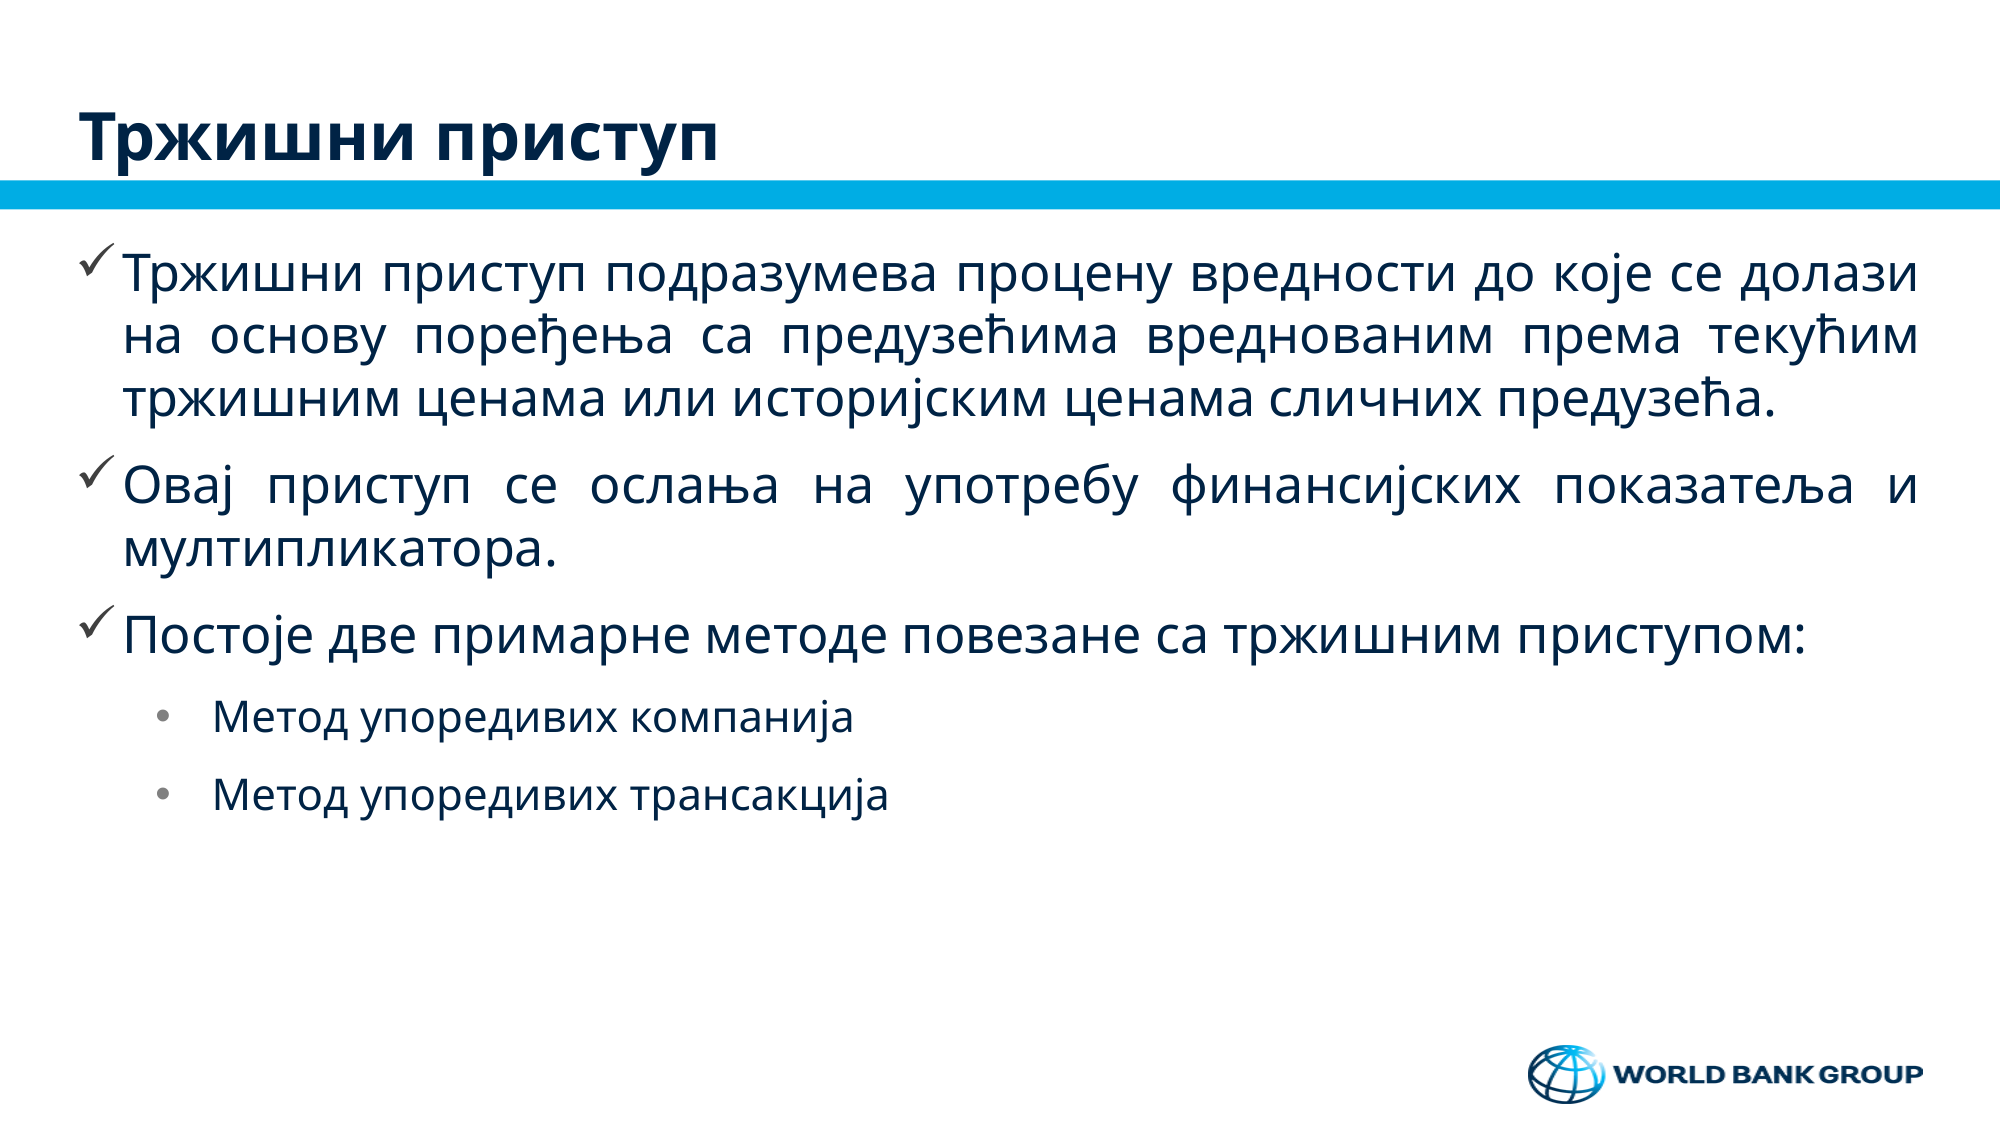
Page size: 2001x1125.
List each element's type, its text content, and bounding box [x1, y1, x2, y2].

picture [1528, 1045, 1923, 1104]
picture [1548, 1051, 1561, 1055]
title Тржишни приступ [78, 49, 1929, 174]
list Тржишни приступ подразумева процену вредности до које се долази на основу поређења са предузећима вреднованим према текућим тржишним ценама или историјским ценама сличних предузећа. Овај приступ се ослања на употребу финансијских показатеља и мултипликатора. Постоје две примарне методе повезане са тржишним приступом: Метод упоредивих компанија Метод упоредивих трансакција [74, 239, 1922, 995]
picture [1562, 1056, 1573, 1068]
picture [1551, 1055, 1564, 1064]
